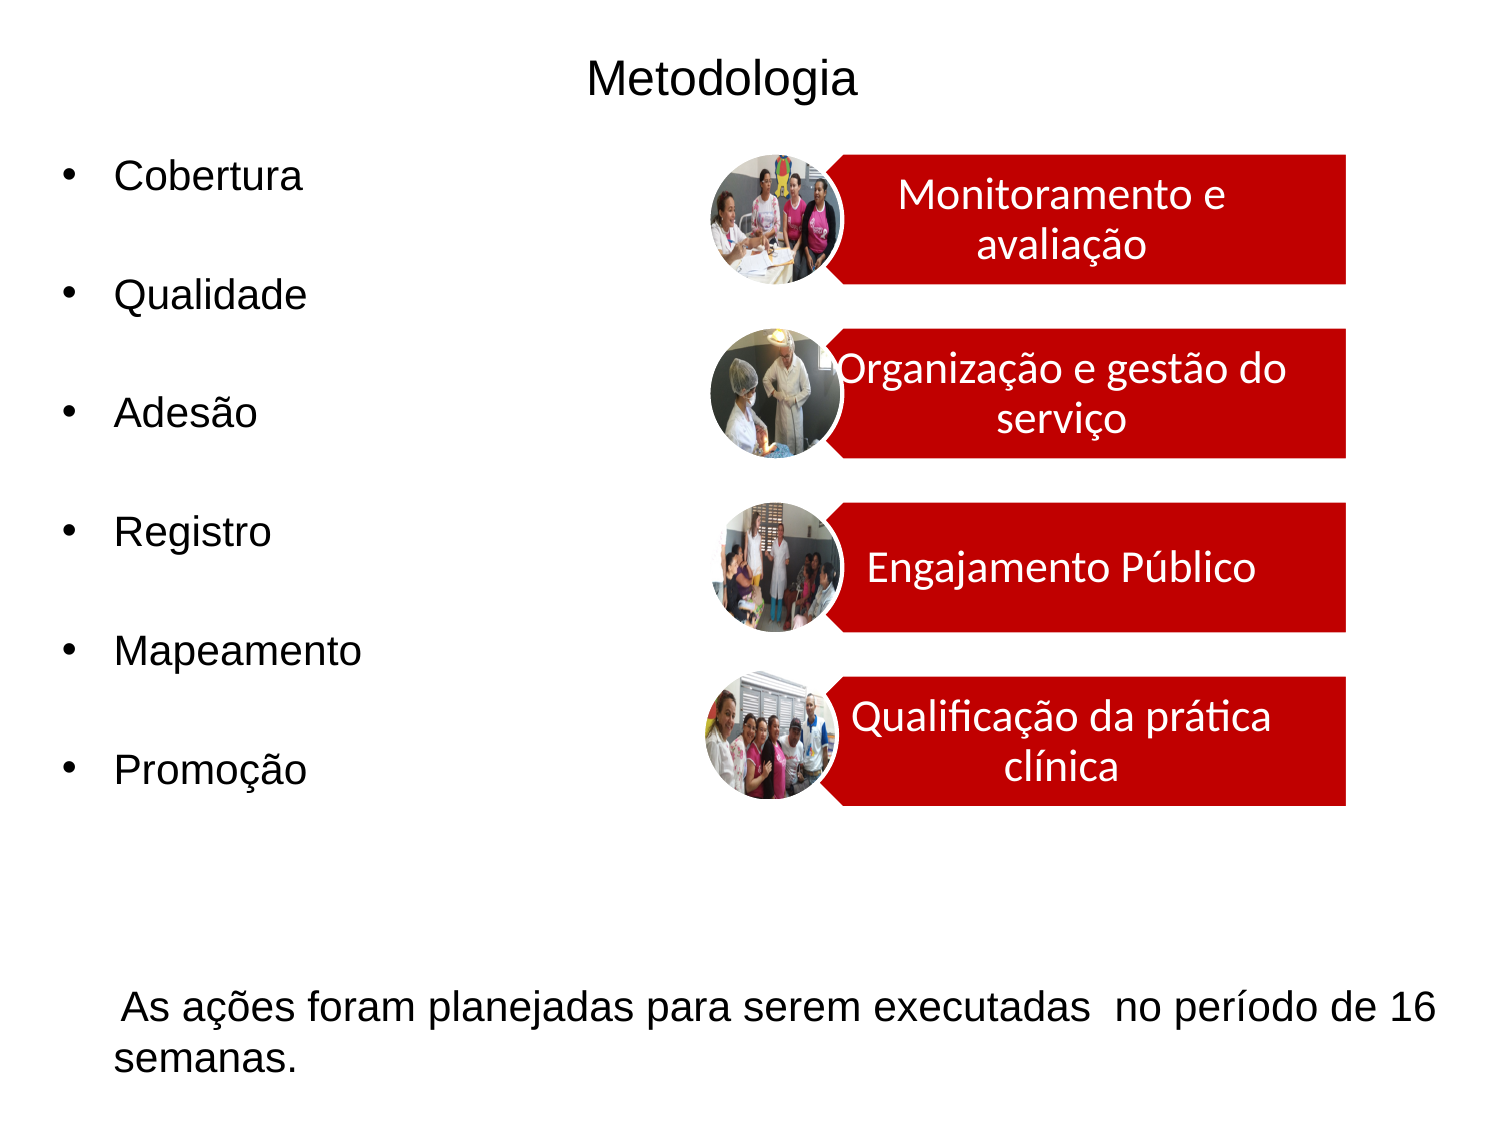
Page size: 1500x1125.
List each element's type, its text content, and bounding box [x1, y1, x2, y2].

list Cobertura Qualidade Adesão Registro Mapeamento Promoção As ações foram planejadas para serem executadas no período de 16 semanas. [46, 140, 1454, 1090]
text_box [597, 152, 1459, 809]
title Metodologia [75, 23, 1425, 140]
